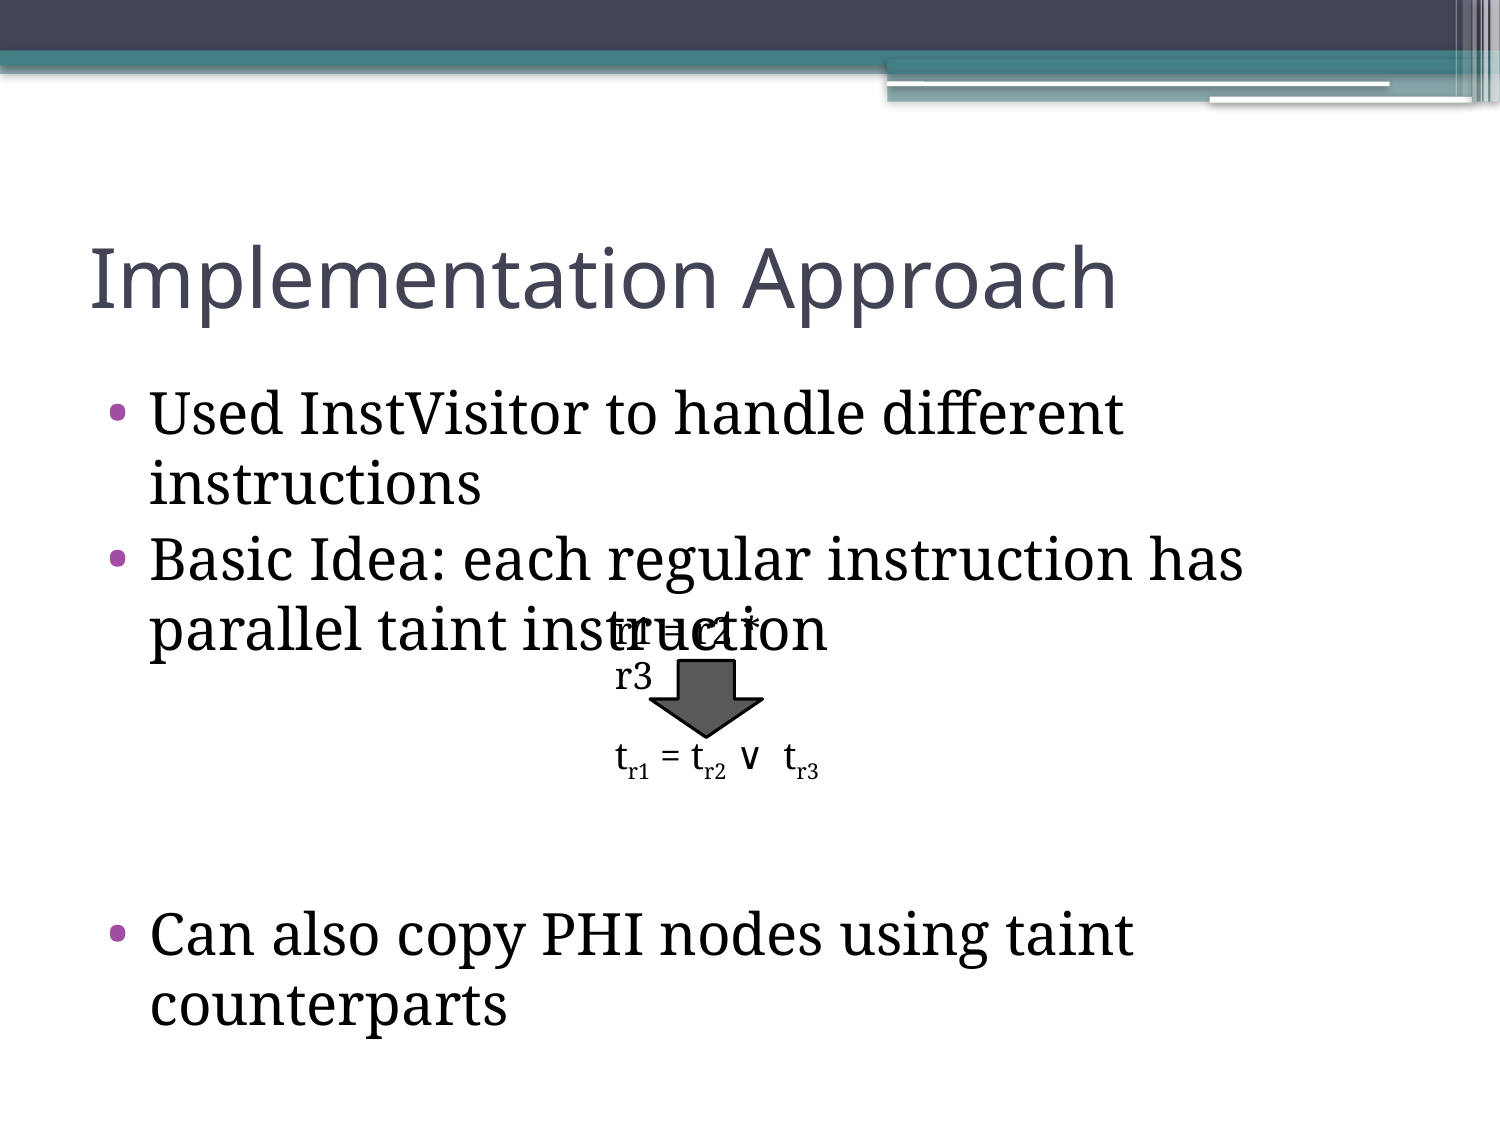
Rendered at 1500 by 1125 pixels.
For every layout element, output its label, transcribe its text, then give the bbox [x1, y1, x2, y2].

text_box tr1 = tr2 ∨ tr3 [599, 724, 838, 791]
text_box r1 = r2 * r3 [599, 599, 813, 705]
text_box [648, 658, 765, 739]
title Implementation Approach [75, 187, 1425, 363]
list Used InstVisitor to handle different instructions Basic Idea: each regular instruction has parallel taint instruction Can also copy PHI nodes using taint counterparts [75, 368, 1425, 1079]
